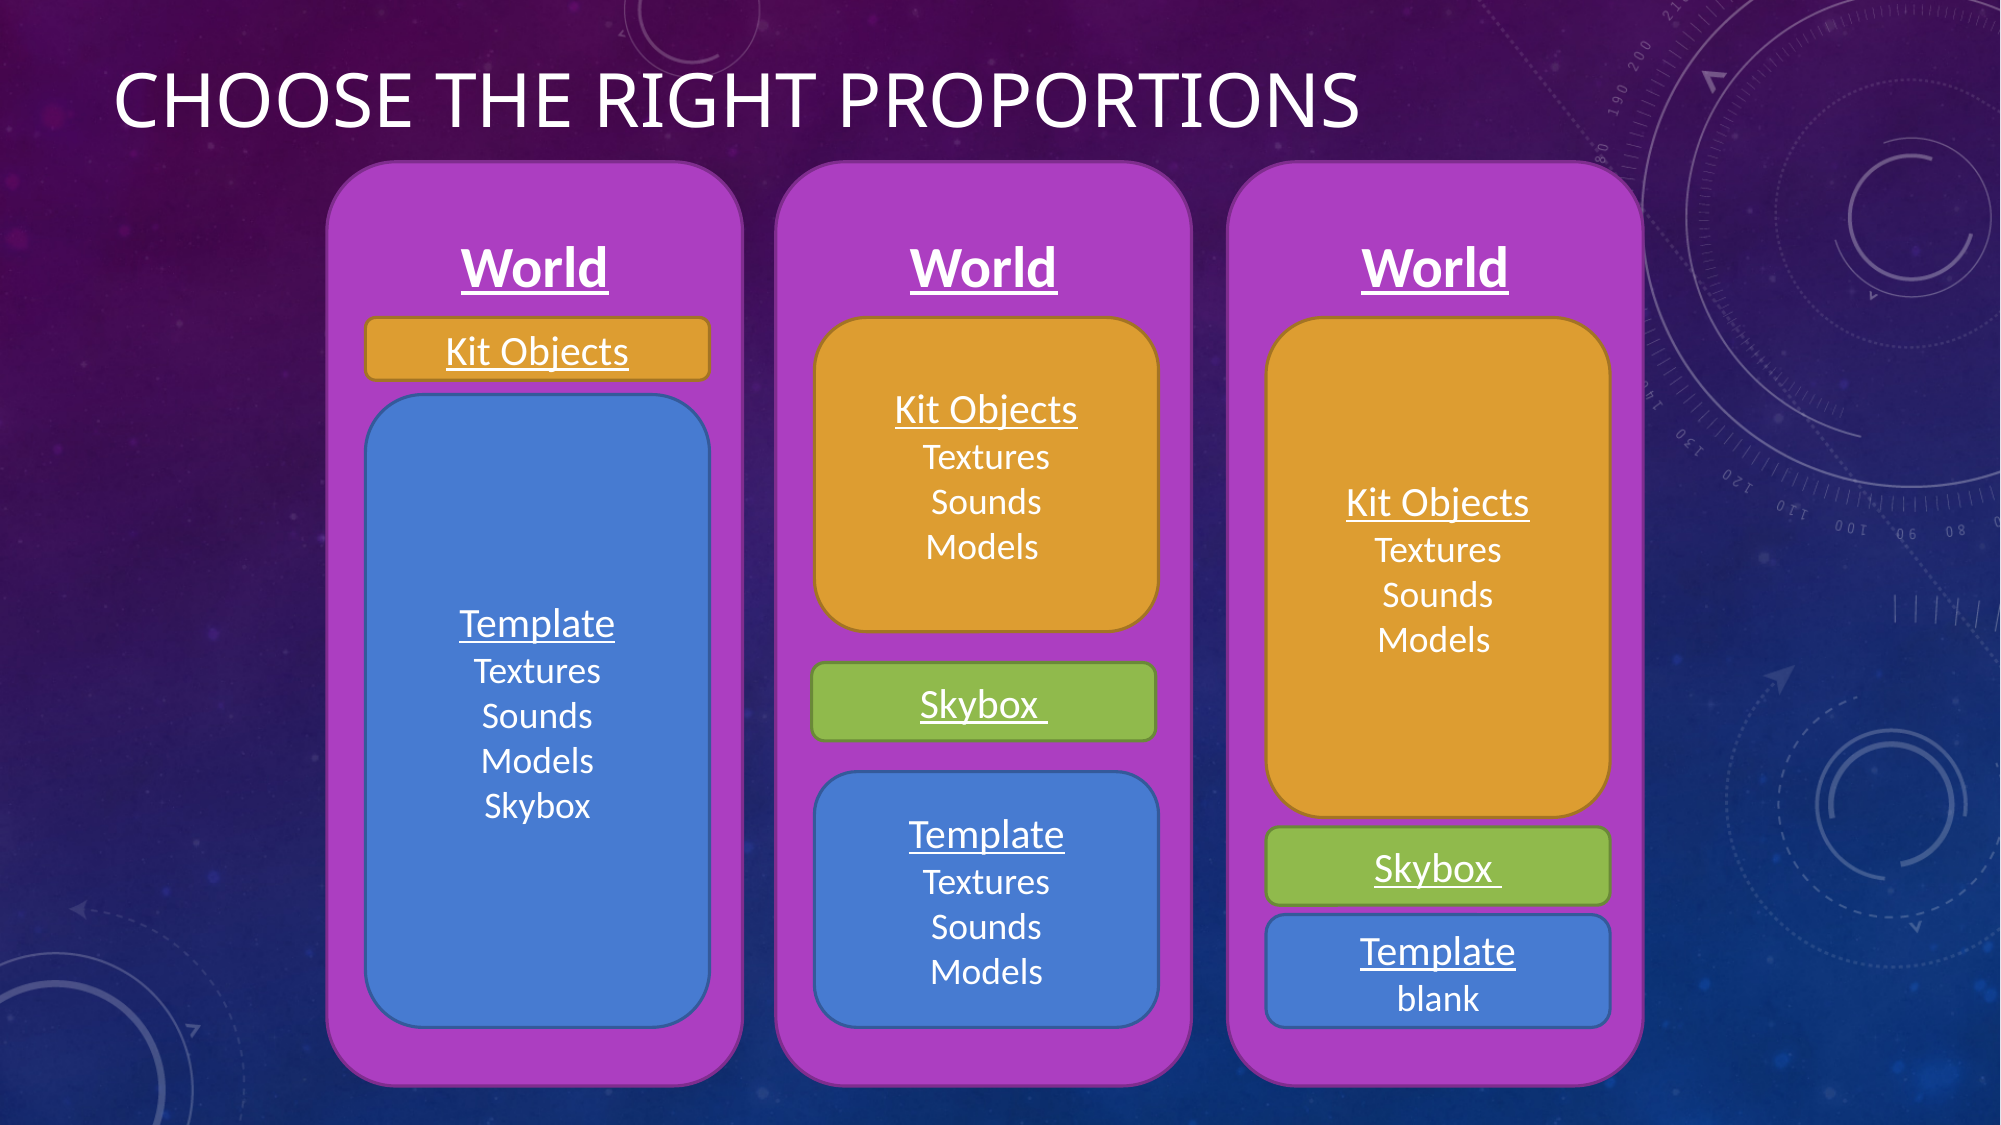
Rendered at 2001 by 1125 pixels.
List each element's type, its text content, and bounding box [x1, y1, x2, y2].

text_box Template Textures Sounds Models Skybox [363, 392, 712, 1029]
text_box Template Textures Sounds Models [812, 770, 1161, 1029]
text_box Skybox [810, 660, 1158, 743]
text_box World [325, 160, 745, 1088]
title Choose the right proportions [97, 33, 1723, 162]
text_box Kit Objects Textures Sounds Models [812, 315, 1161, 634]
text_box World [774, 160, 1194, 1088]
text_box Skybox [1264, 825, 1612, 907]
text_box Kit Objects [363, 315, 712, 382]
picture [0, 0, 2001, 1125]
text_box Template blank [1264, 912, 1612, 1030]
text_box World [1225, 160, 1645, 1088]
text_box Kit Objects Textures Sounds Models [1264, 315, 1612, 820]
